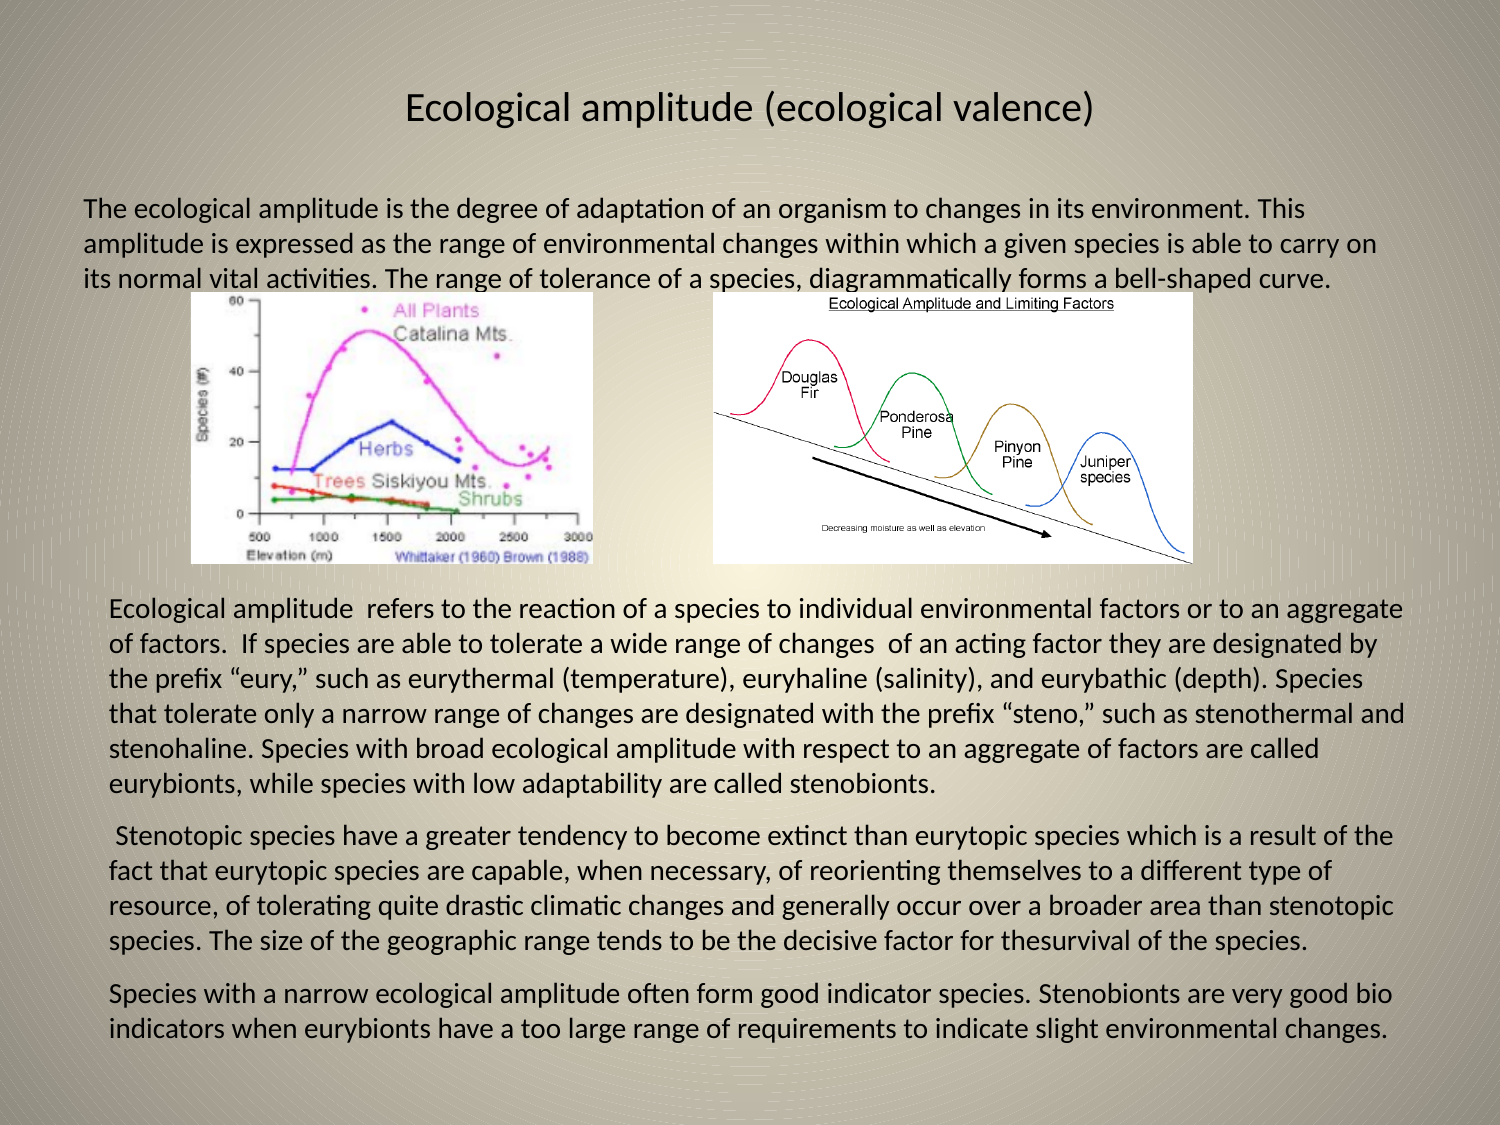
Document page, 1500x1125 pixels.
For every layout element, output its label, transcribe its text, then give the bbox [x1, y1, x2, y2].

picture [712, 292, 1194, 564]
picture [190, 292, 594, 564]
text_box The ecological amplitude is the degree of adaptation of an organism to changes in its environment. This amplitude is expressed as the range of environmental changes within which a given species is able to carry on its normal vital activities. The range of tolerance of a species, diagrammatically forms a bell-shaped curve. [68, 147, 1410, 337]
title Ecological amplitude (ecological valence) [112, 61, 1388, 147]
text_box Ecological amplitude refers to the reaction of a species to individual environmental factors or to an aggregate of factors. If species are able to tolerate a wide range of changes of an acting factor they are designated by the prefix “eury,” such as eurythermal (temperature), euryhaline (salinity), and eurybathic (depth). Species that tolerate only a narrow range of changes are designated with the prefix “steno,” such as stenothermal and stenohaline. Species with broad ecological amplitude with respect to an aggregate of factors are called eurybionts, while species with low adaptability are called stenobionts. Stenotopic species have a greater tendency to become extinct than eurytopic species which is a result of the fact that eurytopic species are capable, when necessary, of reorienting themselves to a different type of resource, of tolerating quite drastic climatic changes and generally occur over a broader area than stenotopic species. The size of the geographic range tends to be the decisive factor for thesurvival of the species. Species with a narrow ecological amplitude often form good indicator species. Stenobionts are very good bio indicators when eurybionts have a too large range of requirements to indicate slight environmental changes. [94, 582, 1431, 1052]
